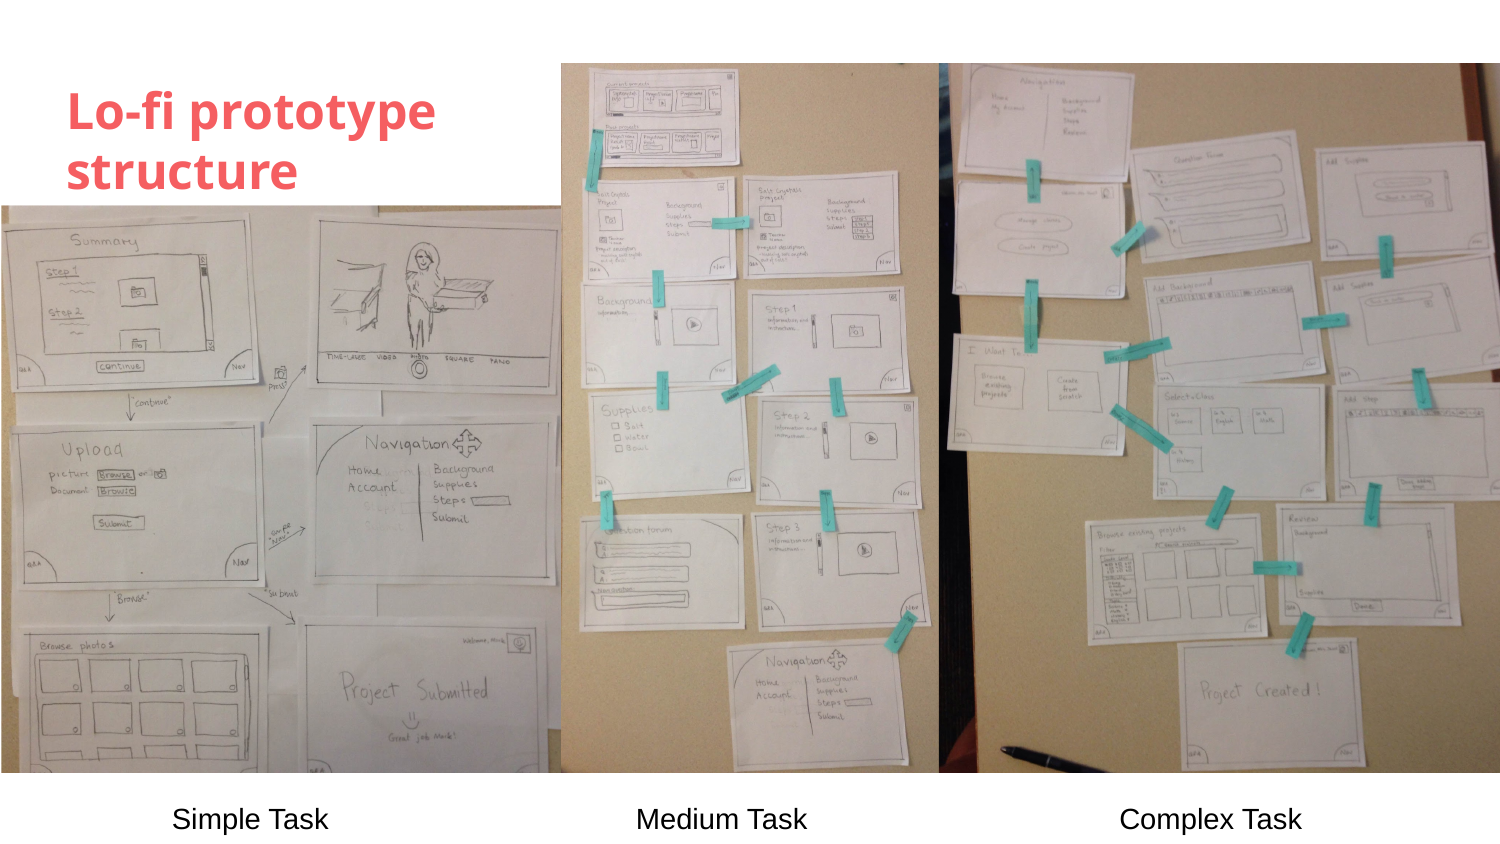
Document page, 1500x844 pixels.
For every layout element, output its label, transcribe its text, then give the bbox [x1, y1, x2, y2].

text_box Medium Task [620, 785, 841, 844]
text_box Simple Task [156, 785, 377, 844]
text_box Complex Task [1104, 785, 1324, 844]
picture [0, 63, 1500, 773]
title Lo-fi prototype structure [51, 91, 512, 205]
